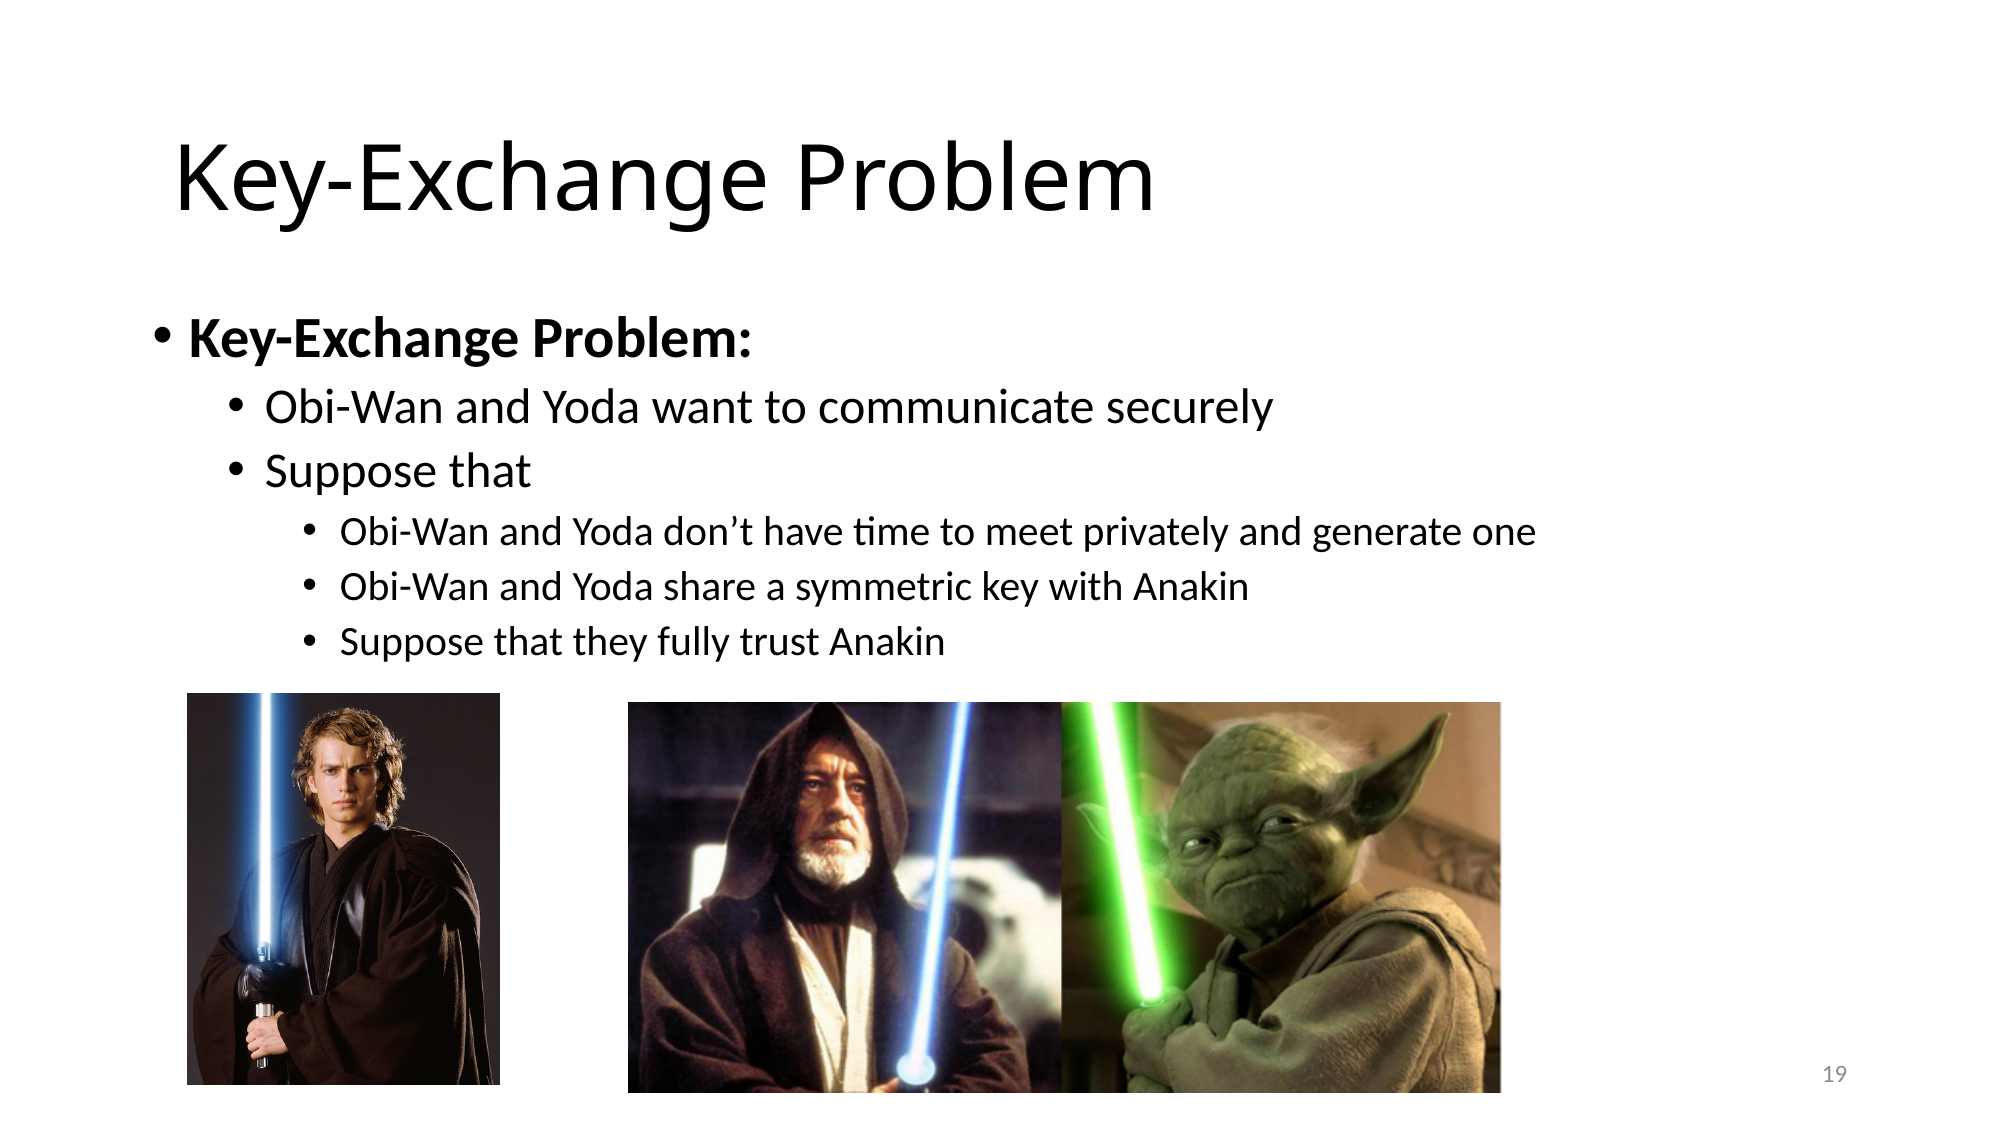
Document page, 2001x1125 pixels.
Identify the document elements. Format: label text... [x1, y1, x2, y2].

slide_number 19 [1412, 1042, 1863, 1103]
picture [628, 702, 1503, 1093]
list Key-Exchange Problem: Obi-Wan and Yoda want to communicate securely Suppose that Obi-Wan and Yoda don’t have time to meet privately and generate one Obi-Wan and Yoda share a symmetric key with Anakin Suppose that they fully trust Anakin [137, 299, 1863, 1066]
picture [187, 693, 500, 1085]
title Key-Exchange Problem [157, 72, 1883, 290]
